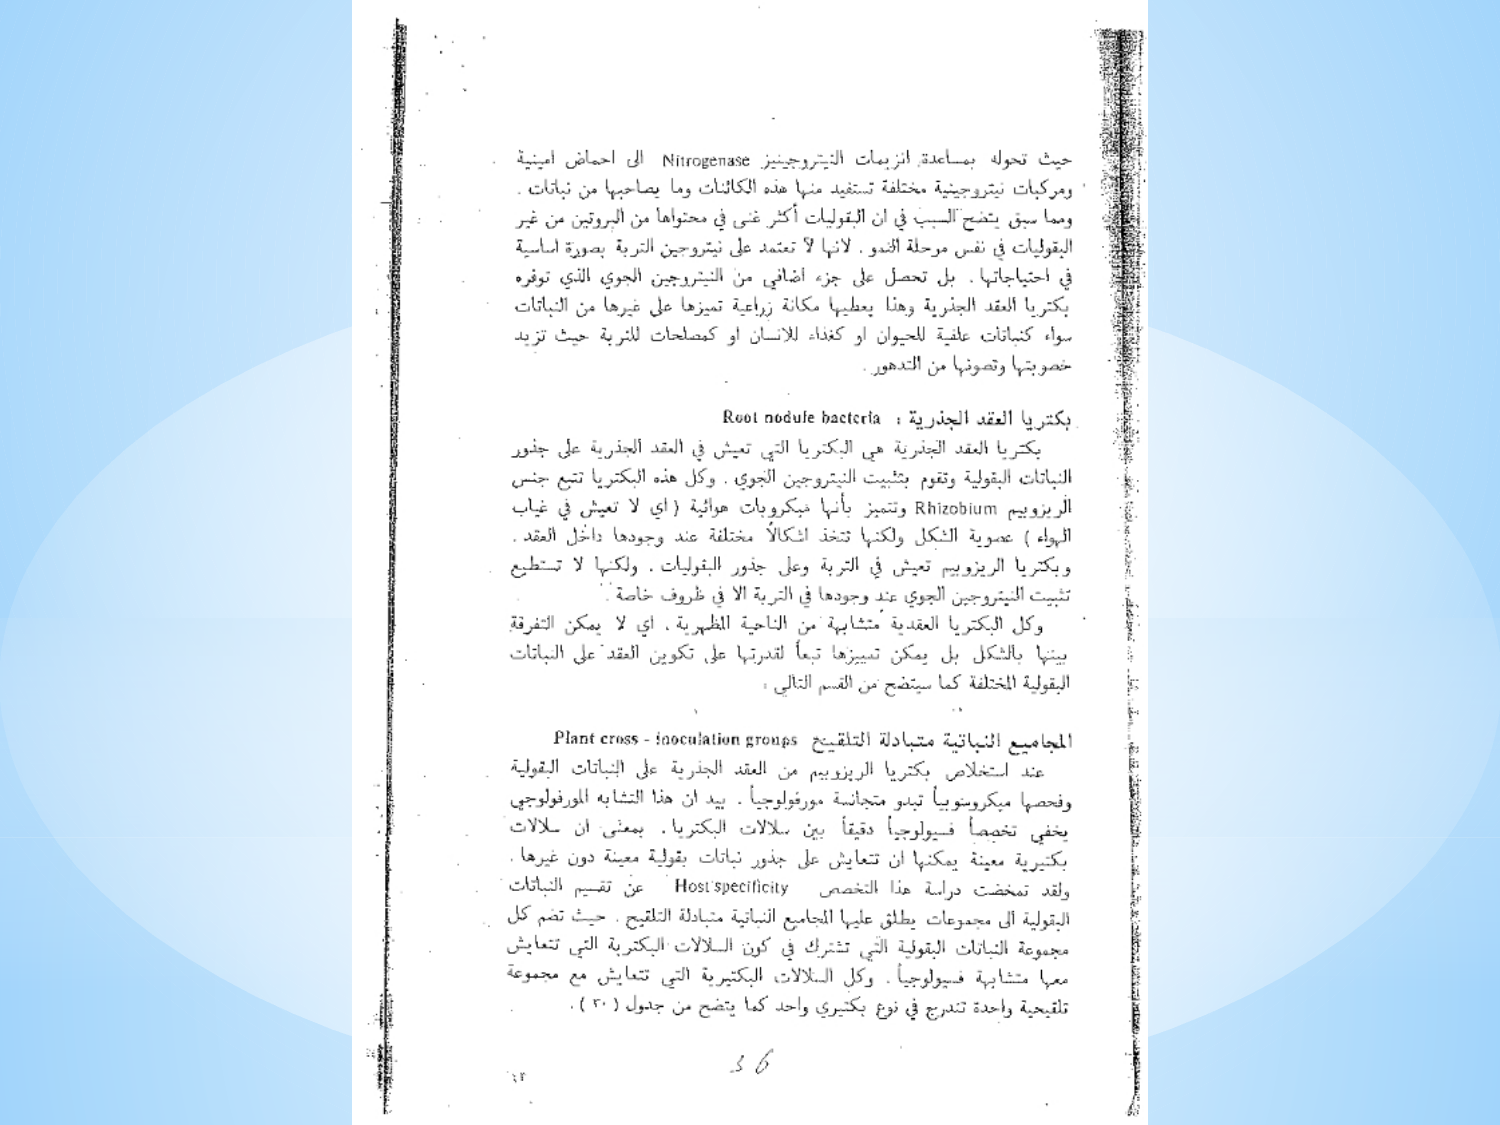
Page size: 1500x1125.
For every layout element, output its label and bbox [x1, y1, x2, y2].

picture [352, 0, 1148, 1125]
